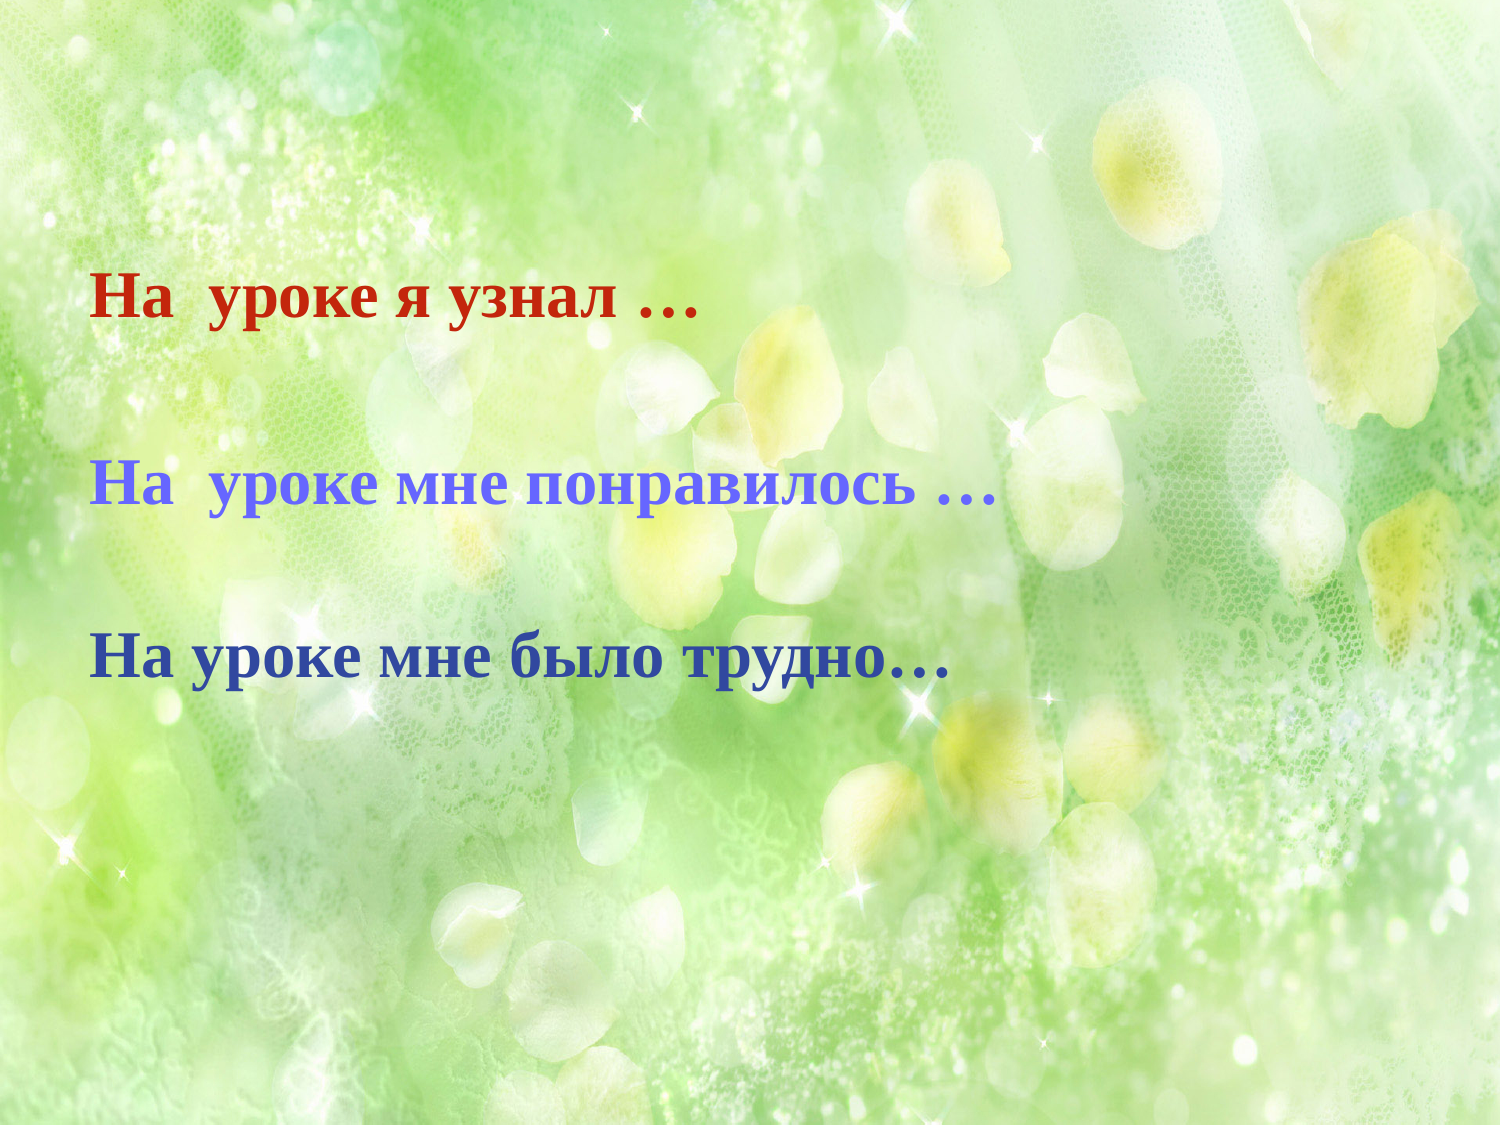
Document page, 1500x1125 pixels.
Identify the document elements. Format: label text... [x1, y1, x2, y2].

list На уроке я узнал … На уроке мне понравилось … На уроке мне было трудно… [74, 243, 1425, 986]
picture [0, 0, 1500, 1125]
text_box [80, 550, 1419, 647]
